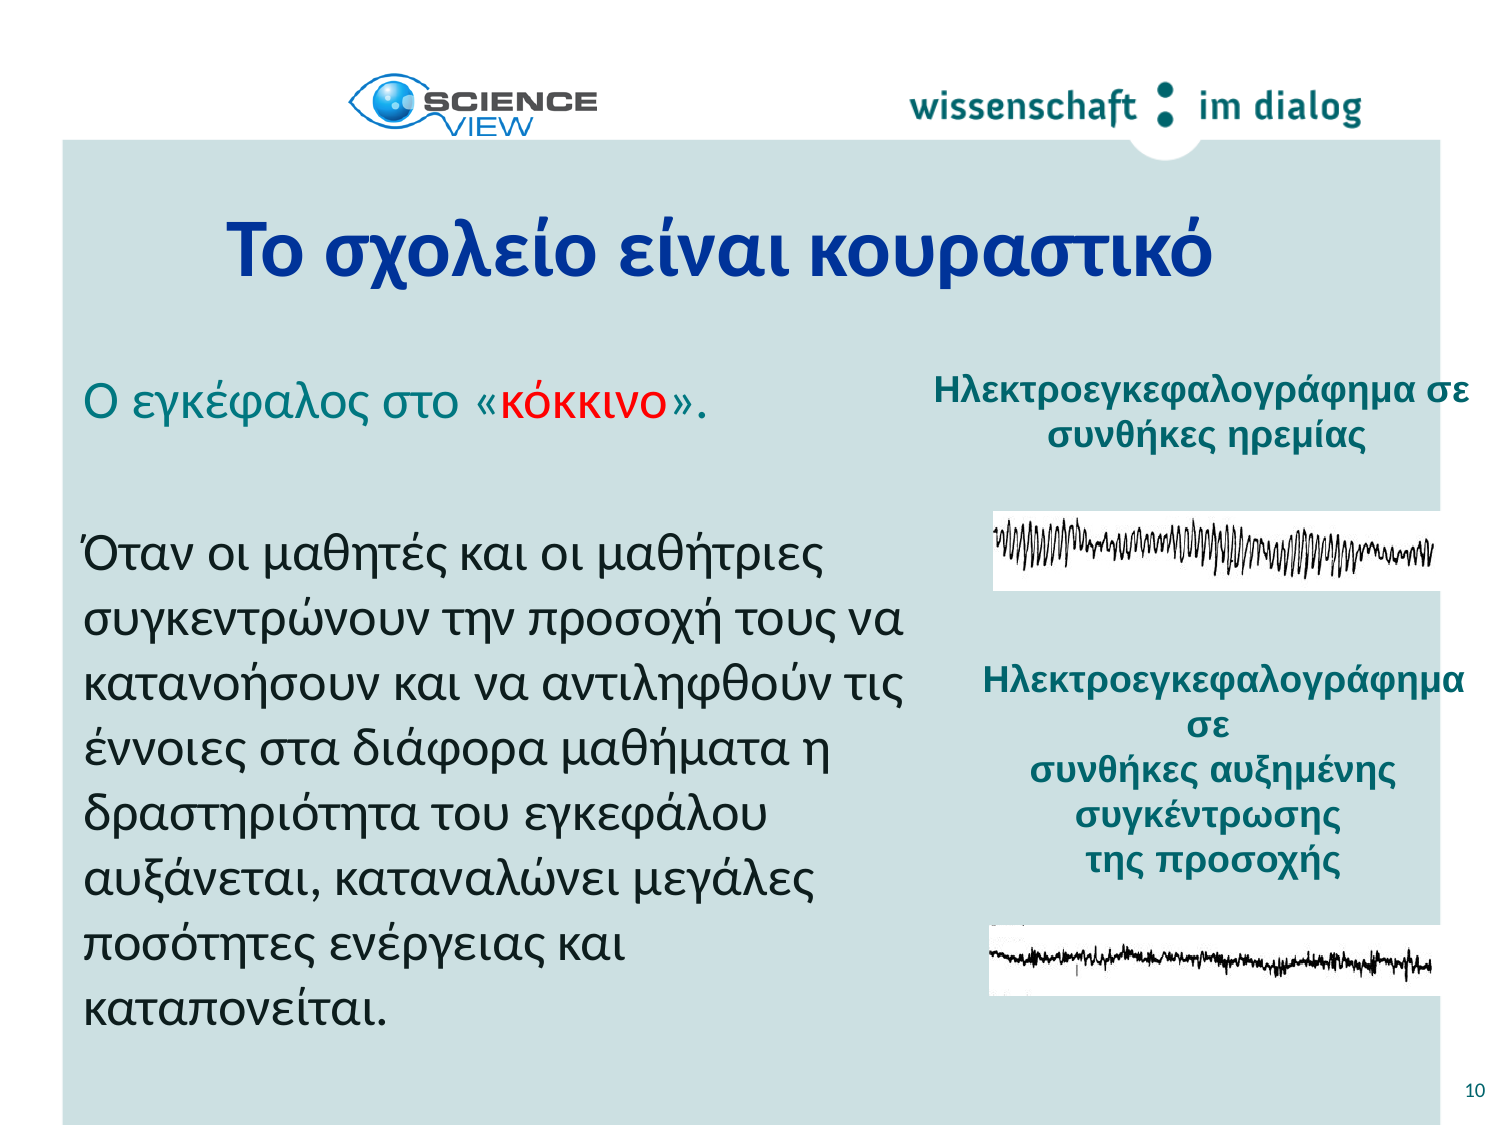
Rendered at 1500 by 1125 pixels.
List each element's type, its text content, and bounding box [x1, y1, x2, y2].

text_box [926, 357, 1500, 996]
title Το σχολείο είναι κουραστικό [83, 184, 1359, 303]
subtitle Ο εγκέφαλος στο «κόκκινο». Όταν οι μαθητές και οι μαθήτριες συγκεντρώνουν την προσοχή τους να κατανοήσουν και να αντιληφθούν τις έννοιες στα διάφορα μαθήματα η δραστηριότητα του εγκεφάλου αυξάνεται, καταναλώνει μεγάλες ποσότητες ενέργειας και καταπονείται. [68, 357, 928, 1047]
picture [348, 71, 597, 136]
